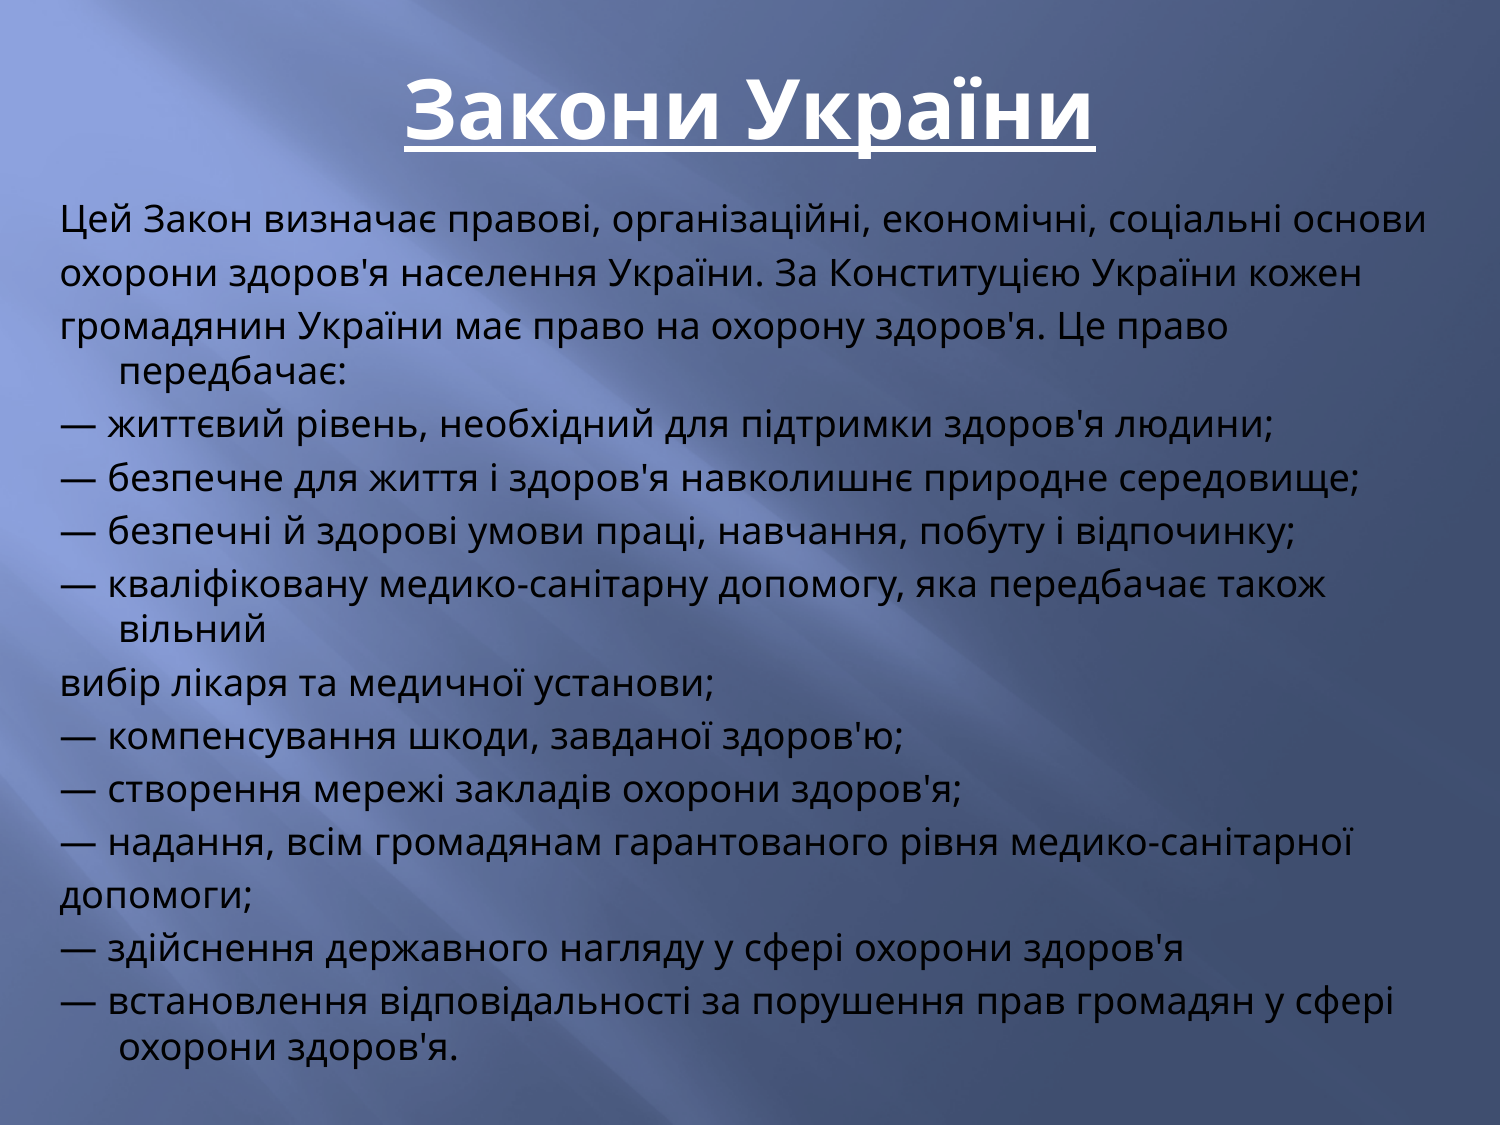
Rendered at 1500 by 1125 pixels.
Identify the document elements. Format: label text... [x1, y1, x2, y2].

title Закони України [75, 24, 1425, 187]
list Цей Закон визначає правові, організаційні, економічні, соціальні основи охорони здоров'я населення України. За Конституцією України кожен громадянин України має право на охорону здоров'я. Це право передбачає: — життєвий рівень, необхідний для підтримки здоров'я людини; — безпечне для життя і здоров'я навколишнє природне середовище; — безпечні й здорові умови праці, навчання, побуту і відпочинку; — кваліфіковану медико-санітарну допомогу, яка передбачає також вільний вибір лікаря та медичної установи; — компенсування шкоди, завданої здоров'ю; — створення мережі закладів охорони здоров'я; — надання, всім громадянам гарантованого рівня медико-санітарної допомоги; — здійснення державного нагляду у сфері охорони здоров'я — встановлення відповідальності за порушення прав громадян у сфері охорони здоров'я. [24, 187, 1475, 1100]
